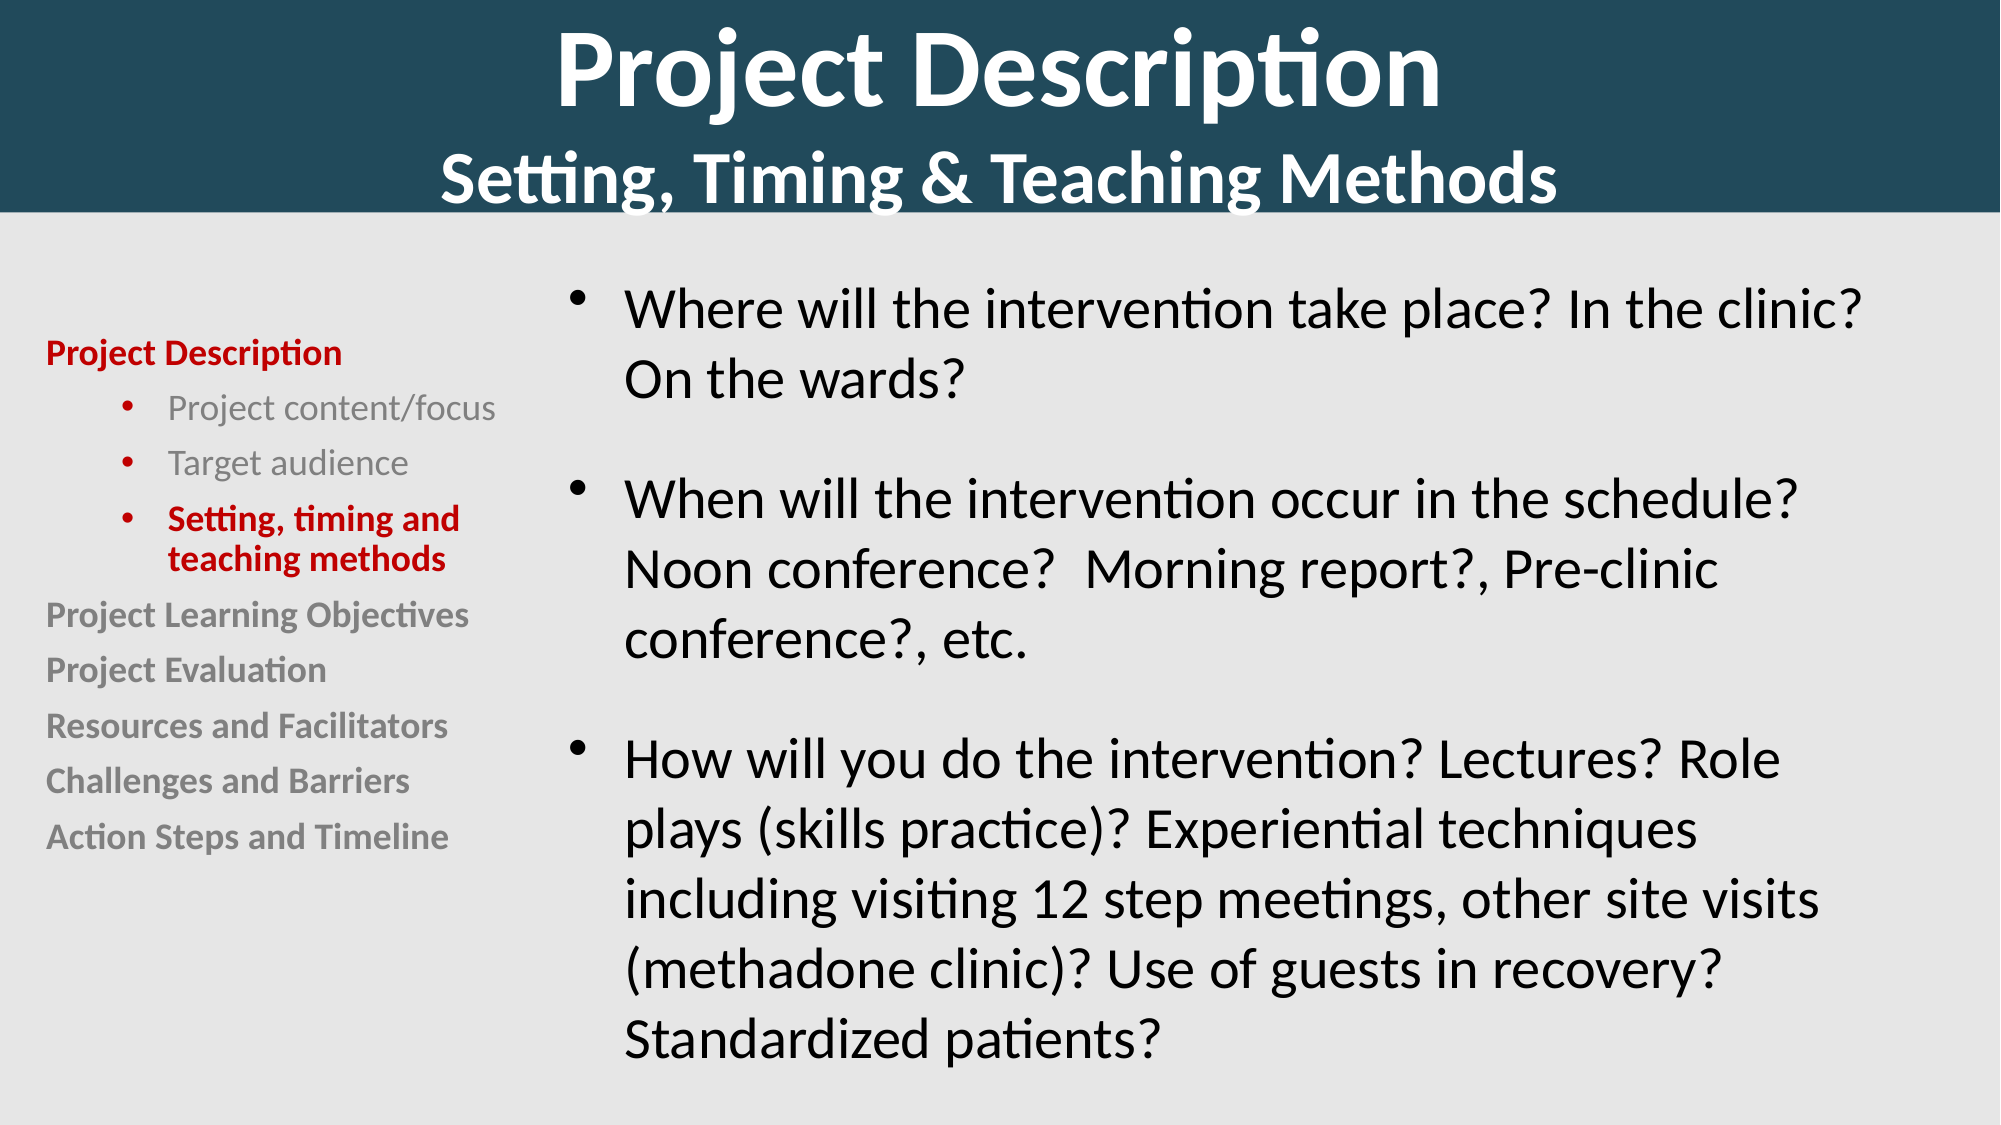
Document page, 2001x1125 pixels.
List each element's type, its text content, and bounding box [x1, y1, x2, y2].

title Project Description Setting, Timing & Teaching Methods [0, 0, 2000, 213]
text_box Project Description Project content/focus Target audience Setting, timing and teaching methods Project Learning Objectives Project Evaluation Resources and Facilitators Challenges and Barriers Action Steps and Timeline [31, 325, 574, 865]
list Where will the intervention take place? In the clinic? On the wards? When will the intervention occur in the schedule? Noon conference? Morning report?, Pre-clinic conference?, etc. How will you do the intervention? Lectures? Role plays (skills practice)? Experiential techniques including visiting 12 step meetings, other site visits (methadone clinic)? Use of guests in recovery? Standardized patients? [553, 262, 1900, 1038]
